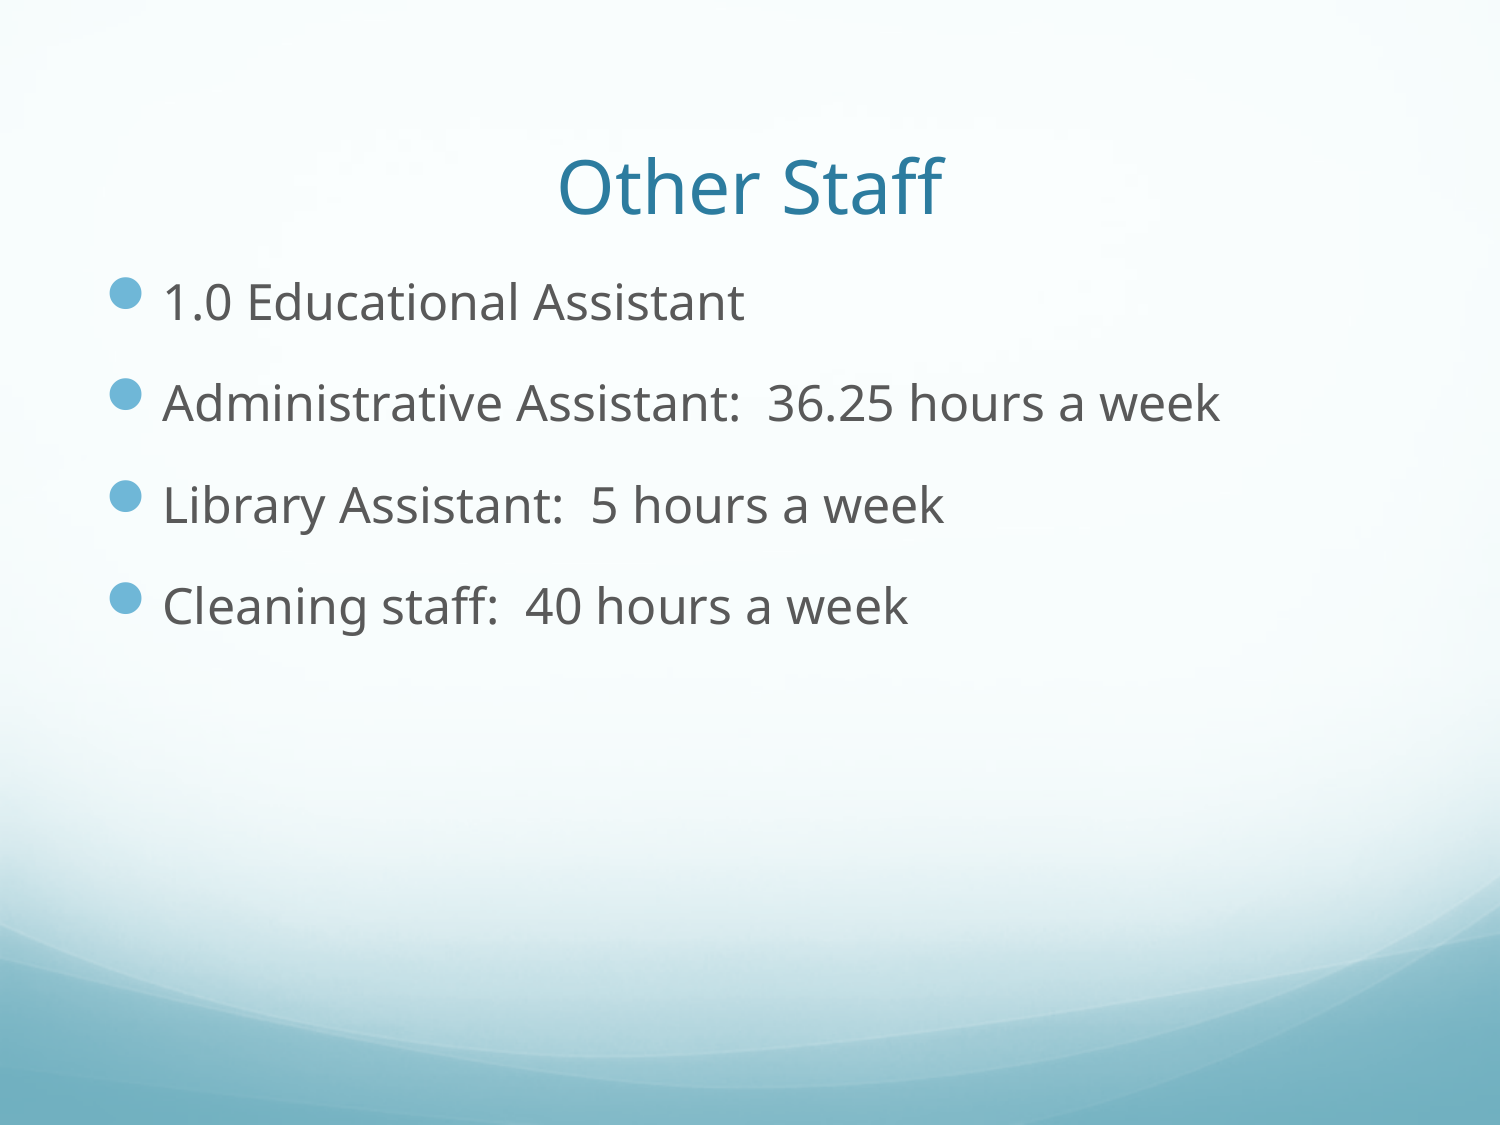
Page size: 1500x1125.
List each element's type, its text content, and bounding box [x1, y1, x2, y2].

title Other Staff [90, 115, 1410, 237]
list 1.0 Educational Assistant Administrative Assistant: 36.25 hours a week Library Assistant: 5 hours a week Cleaning staff: 40 hours a week [90, 262, 1410, 975]
